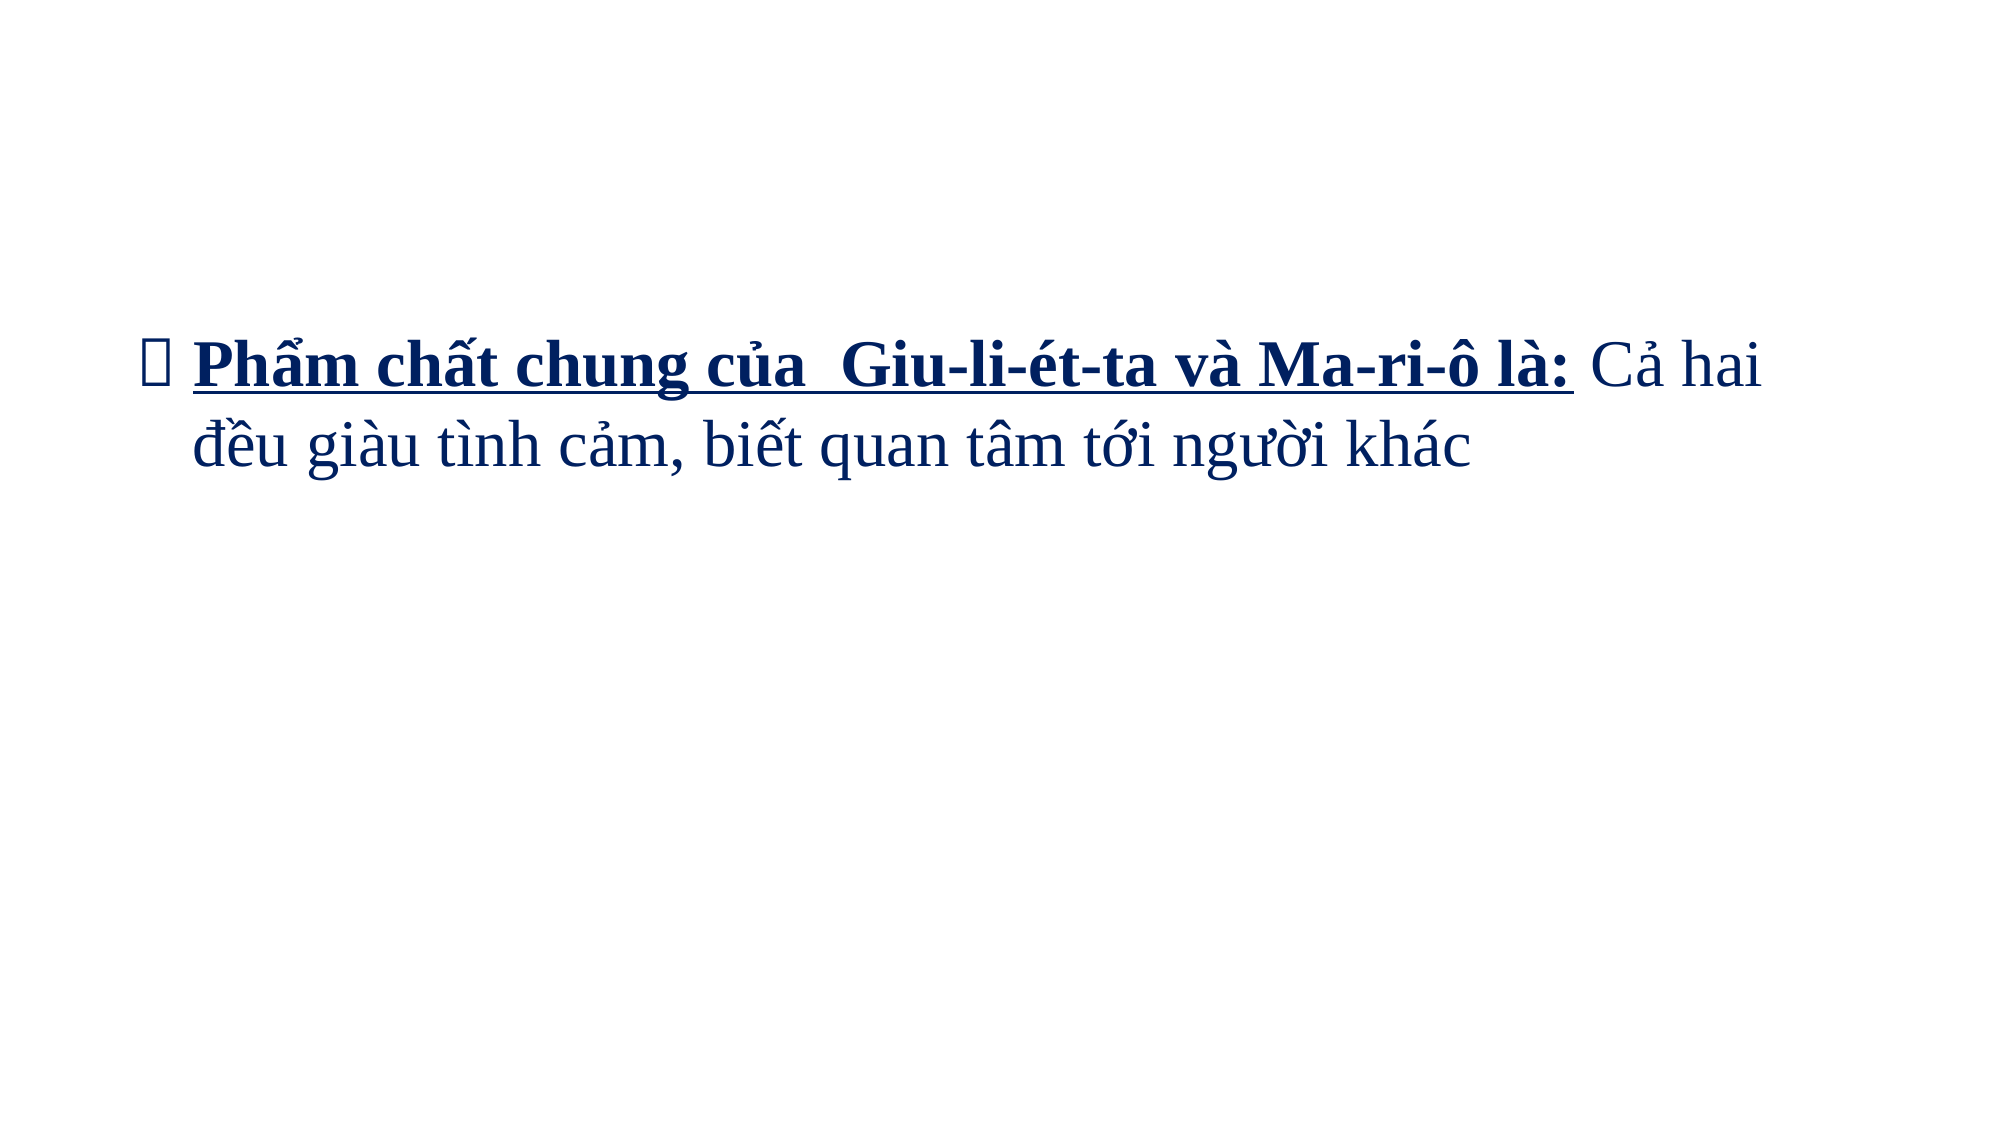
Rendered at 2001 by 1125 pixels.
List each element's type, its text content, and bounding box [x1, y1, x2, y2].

text_box  Phẩm chất chung của Giu-li-ét-ta và Ma-ri-ô là: Cả hai đều giàu tình cảm, biết quan tâm tới người khác [121, 312, 1877, 711]
